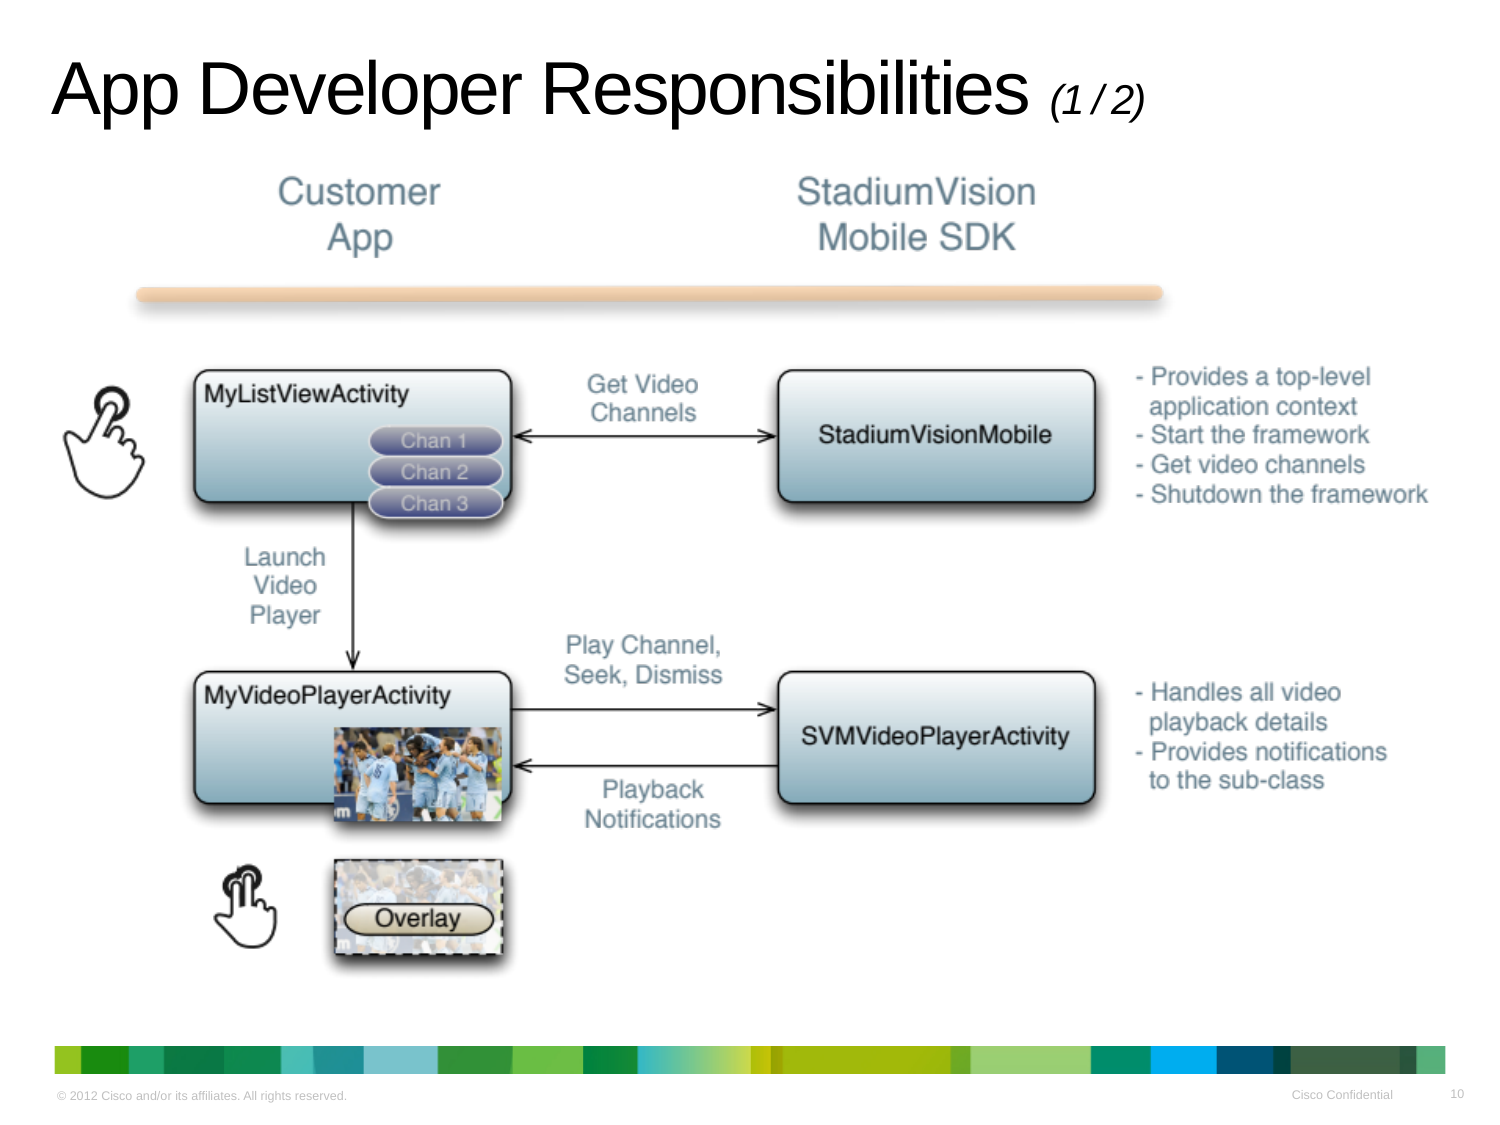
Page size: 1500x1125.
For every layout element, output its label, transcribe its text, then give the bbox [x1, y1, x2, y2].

title App Developer Responsibilities (1 / 2) [38, 0, 1446, 137]
picture [54, 1046, 1150, 1074]
picture [60, 156, 1438, 983]
picture [1274, 1046, 1446, 1074]
